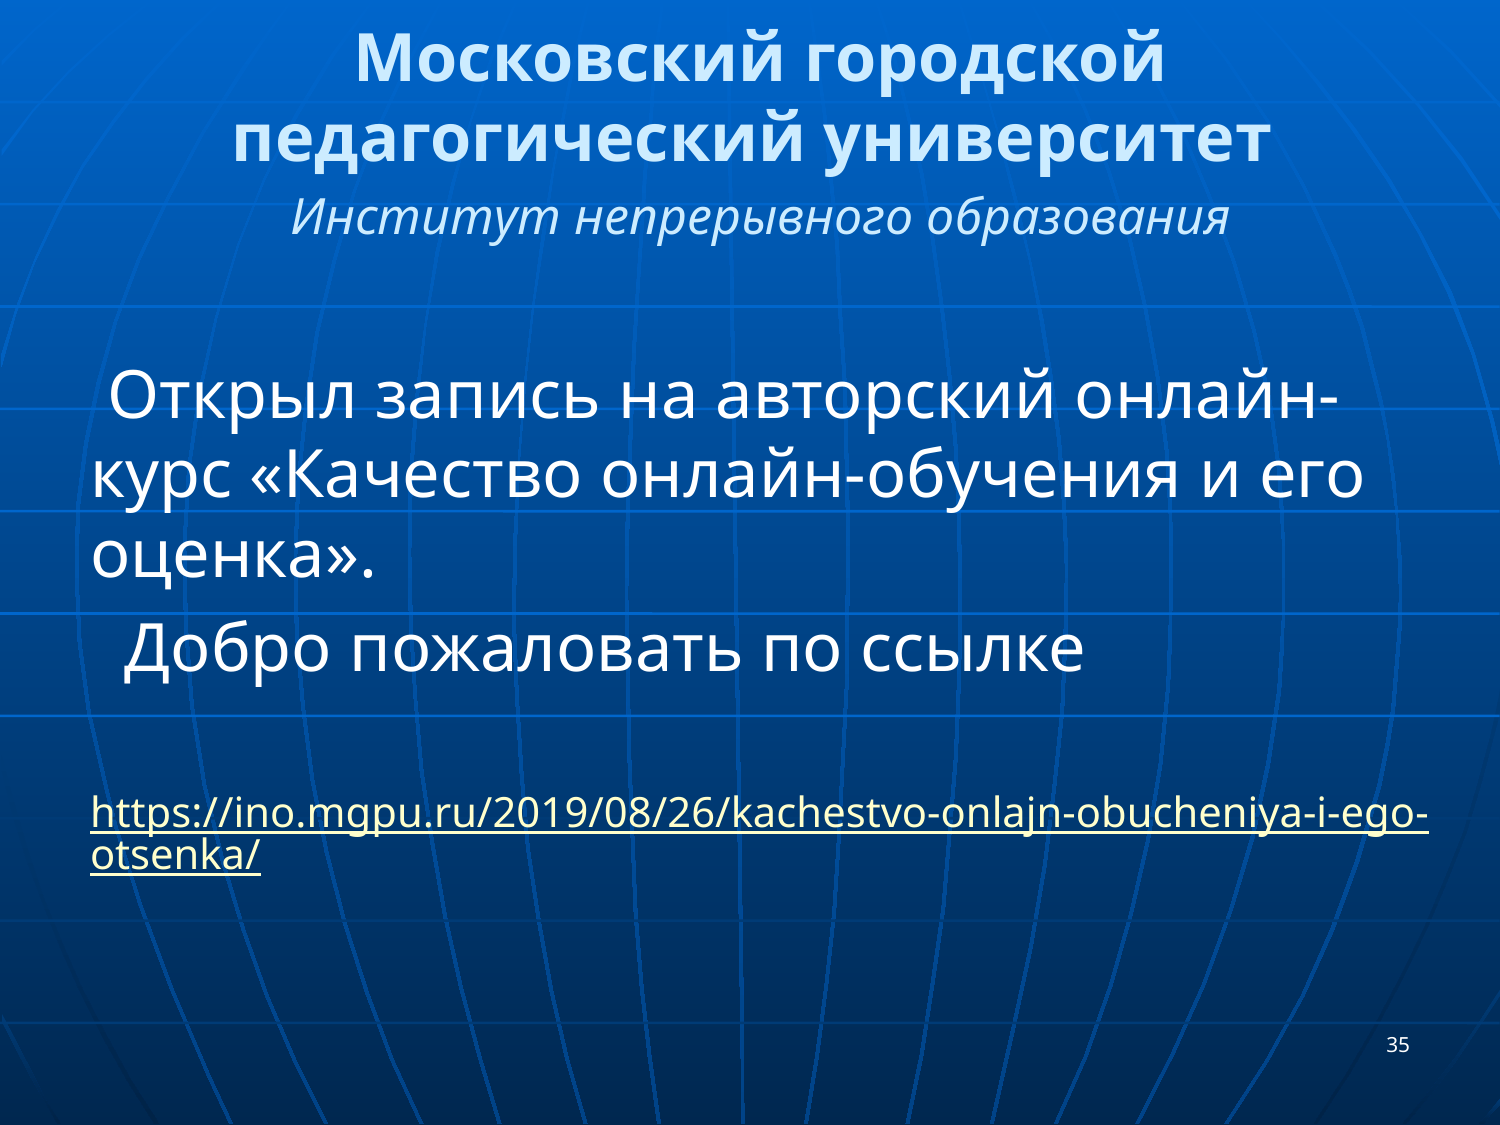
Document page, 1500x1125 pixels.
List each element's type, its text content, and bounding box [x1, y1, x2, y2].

list Московский городской педагогический университет Институт непрерывного образования Открыл запись на авторский онлайн-курс «Качество онлайн-обучения и его оценка». Добро пожаловать по ссылке https://ino.mgpu.ru/2019/08/26/kachestvo-onlajn-obucheniya-i-ego-otsenka/ [74, 7, 1448, 1071]
slide_number 35 [1074, 1023, 1426, 1100]
